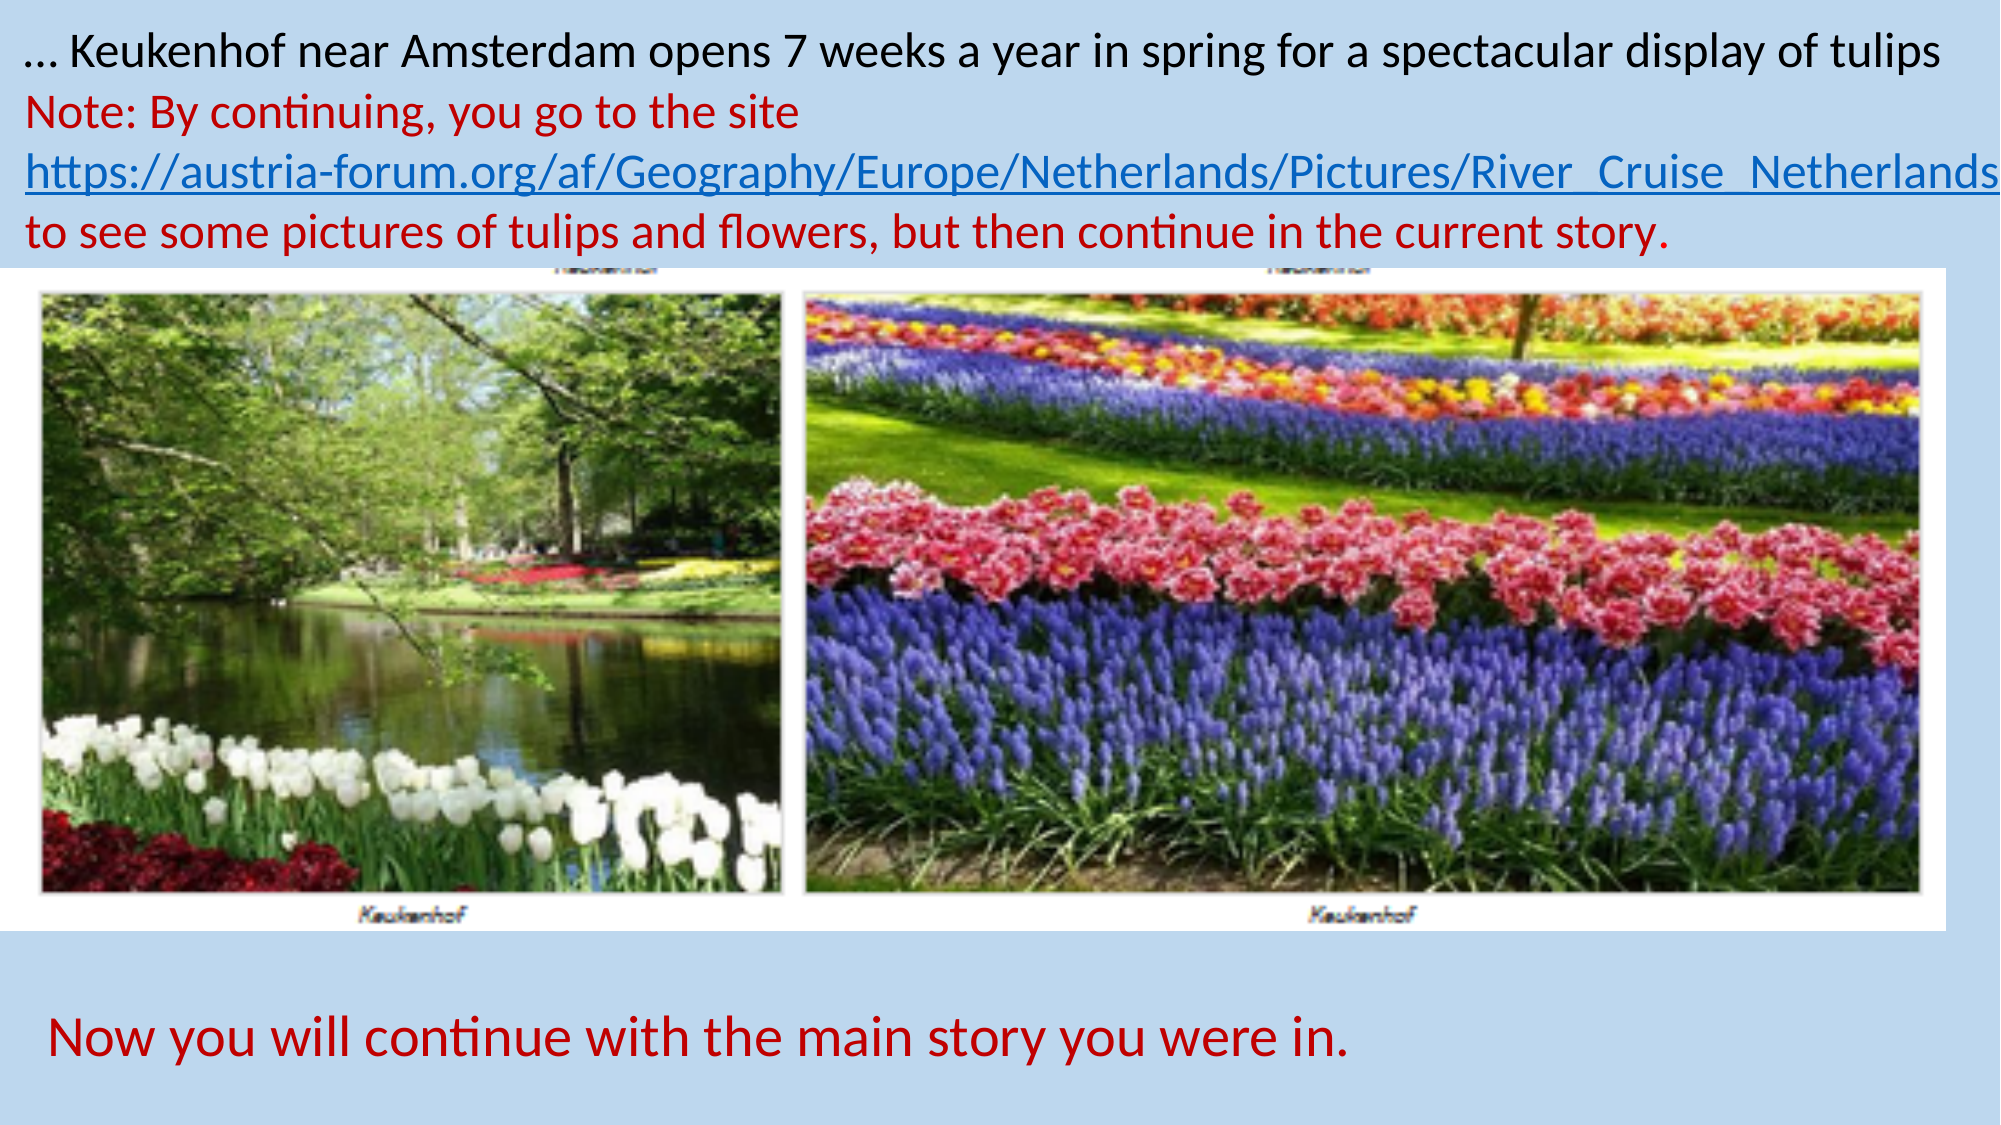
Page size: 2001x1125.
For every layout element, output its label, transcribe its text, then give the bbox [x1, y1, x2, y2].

picture [0, 268, 1946, 931]
text_box Note: By continuing, you go to the site https://austria-forum.org/af/Geography/Europe/Netherlands/Pictures/River_Cruise_Netherlands to see some pictures of tulips and flowers, but then continue in the current story. [10, 71, 2000, 311]
text_box … Keukenhof near Amsterdam opens 7 weeks a year in spring for a spectacular display of tulips [9, 10, 1958, 86]
text_box Now you will continue with the main story you were in. [32, 990, 1379, 1075]
